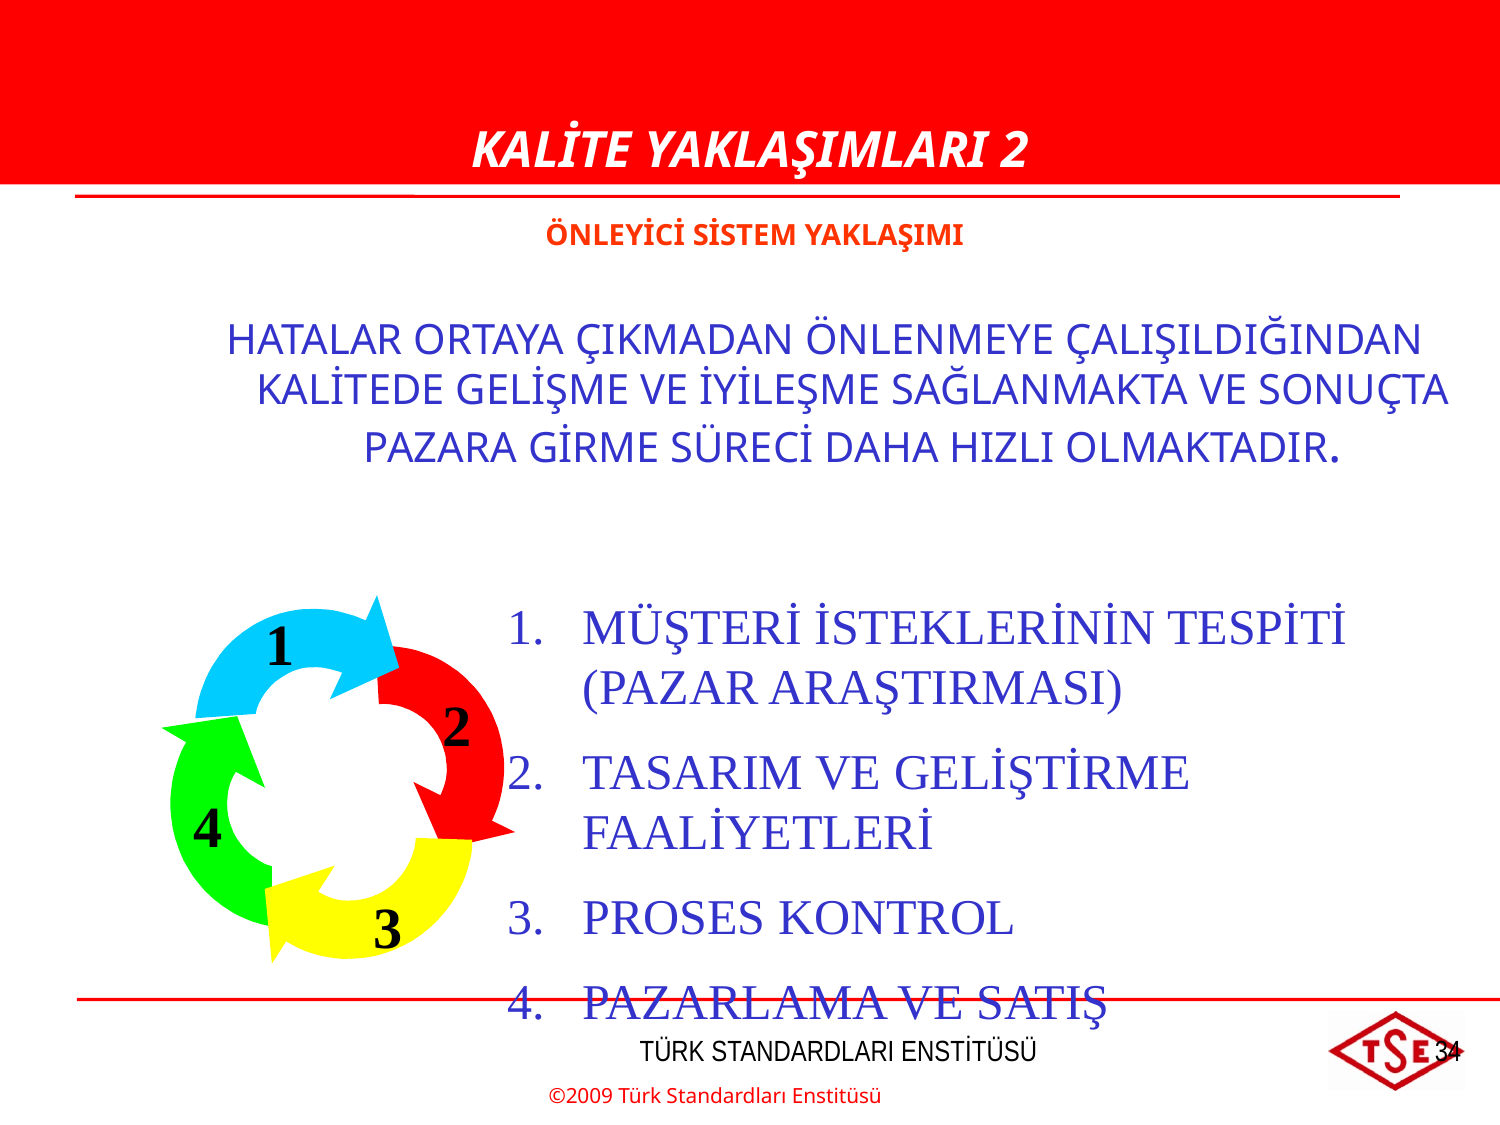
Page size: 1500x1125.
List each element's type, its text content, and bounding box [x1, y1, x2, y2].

title ÖNLEYİCİ SİSTEM YAKLAŞIMI [0, 185, 1500, 261]
text_box TÜRK STANDARDLARI ENSTİTÜSÜ [601, 1038, 1076, 1100]
text_box MÜŞTERİ İSTEKLERİNİN TESPİTİ (PAZAR ARAŞTIRMASI) TASARIM VE GELİŞTİRME FAALİYETLERİ PROSES KONTROL PAZARLAMA VE SATIŞ [492, 587, 1489, 1038]
text_box KALİTE YAKLAŞIMLARI 2 [0, 0, 1500, 185]
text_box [161, 599, 543, 1001]
text_box 34 [1163, 1038, 1476, 1100]
footer ©2009 Türk Standardları Enstitüsü [442, 1024, 988, 1101]
list HATALAR ORTAYA ÇIKMADAN ÖNLENMEYE ÇALIŞILDIĞINDAN KALİTEDE GELİŞME VE İYİLEŞME SAĞLANMAKTA VE SONUÇTA PAZARA GİRME SÜRECİ DAHA HIZLI OLMAKTADIR. [149, 261, 1500, 576]
